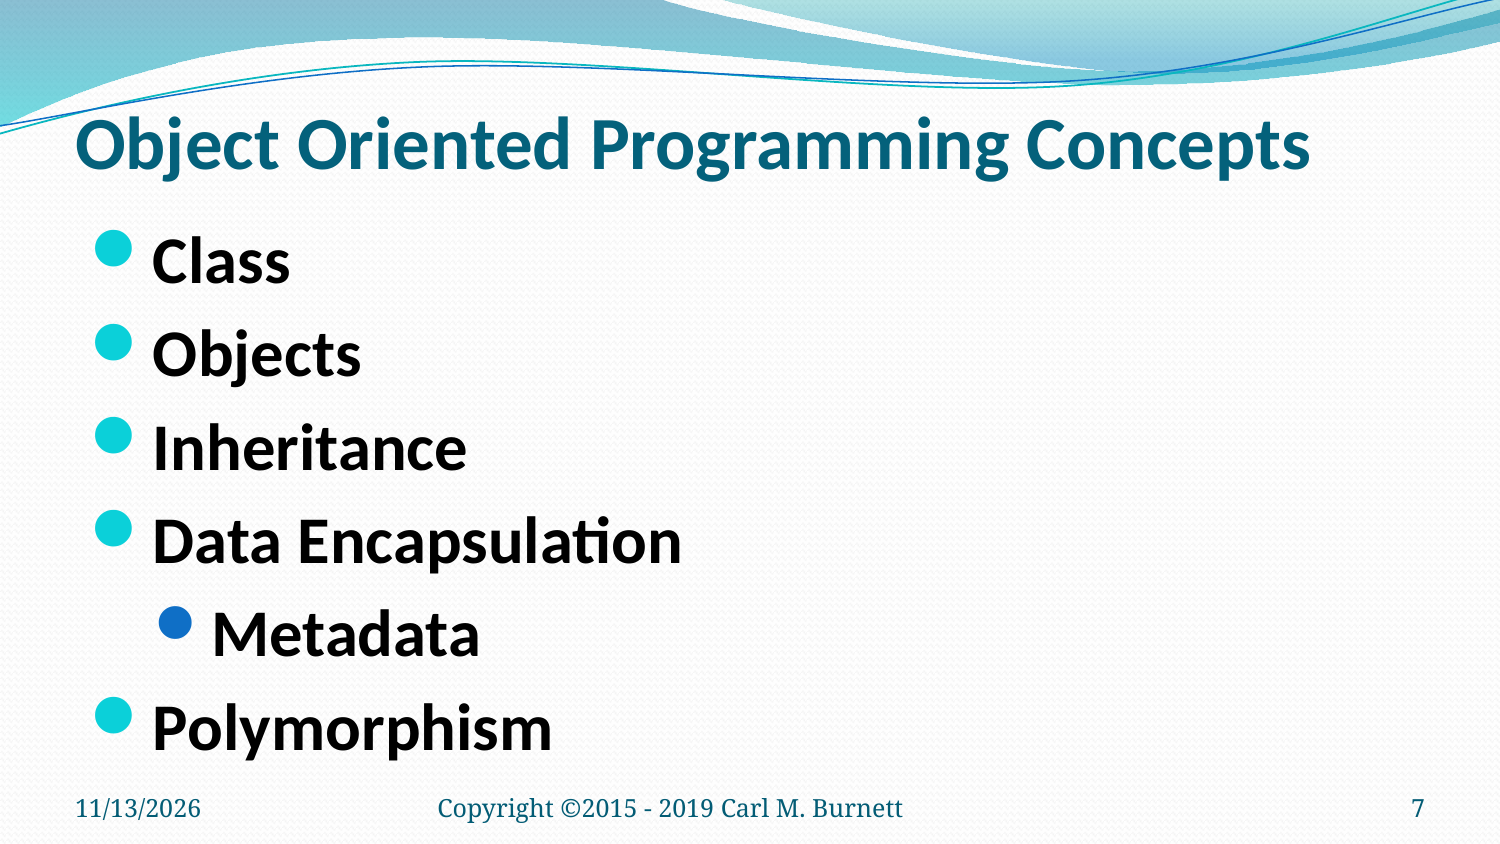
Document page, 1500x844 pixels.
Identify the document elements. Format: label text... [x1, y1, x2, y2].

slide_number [75, 782, 425, 827]
list Class Objects Inheritance Data Encapsulation Metadata Polymorphism [75, 209, 1425, 750]
title Object Oriented Programming Concepts [75, 86, 1425, 185]
slide_number 7 [1299, 782, 1425, 827]
footer Copyright ©2015 - 2019 Carl M. Burnett [437, 782, 988, 827]
